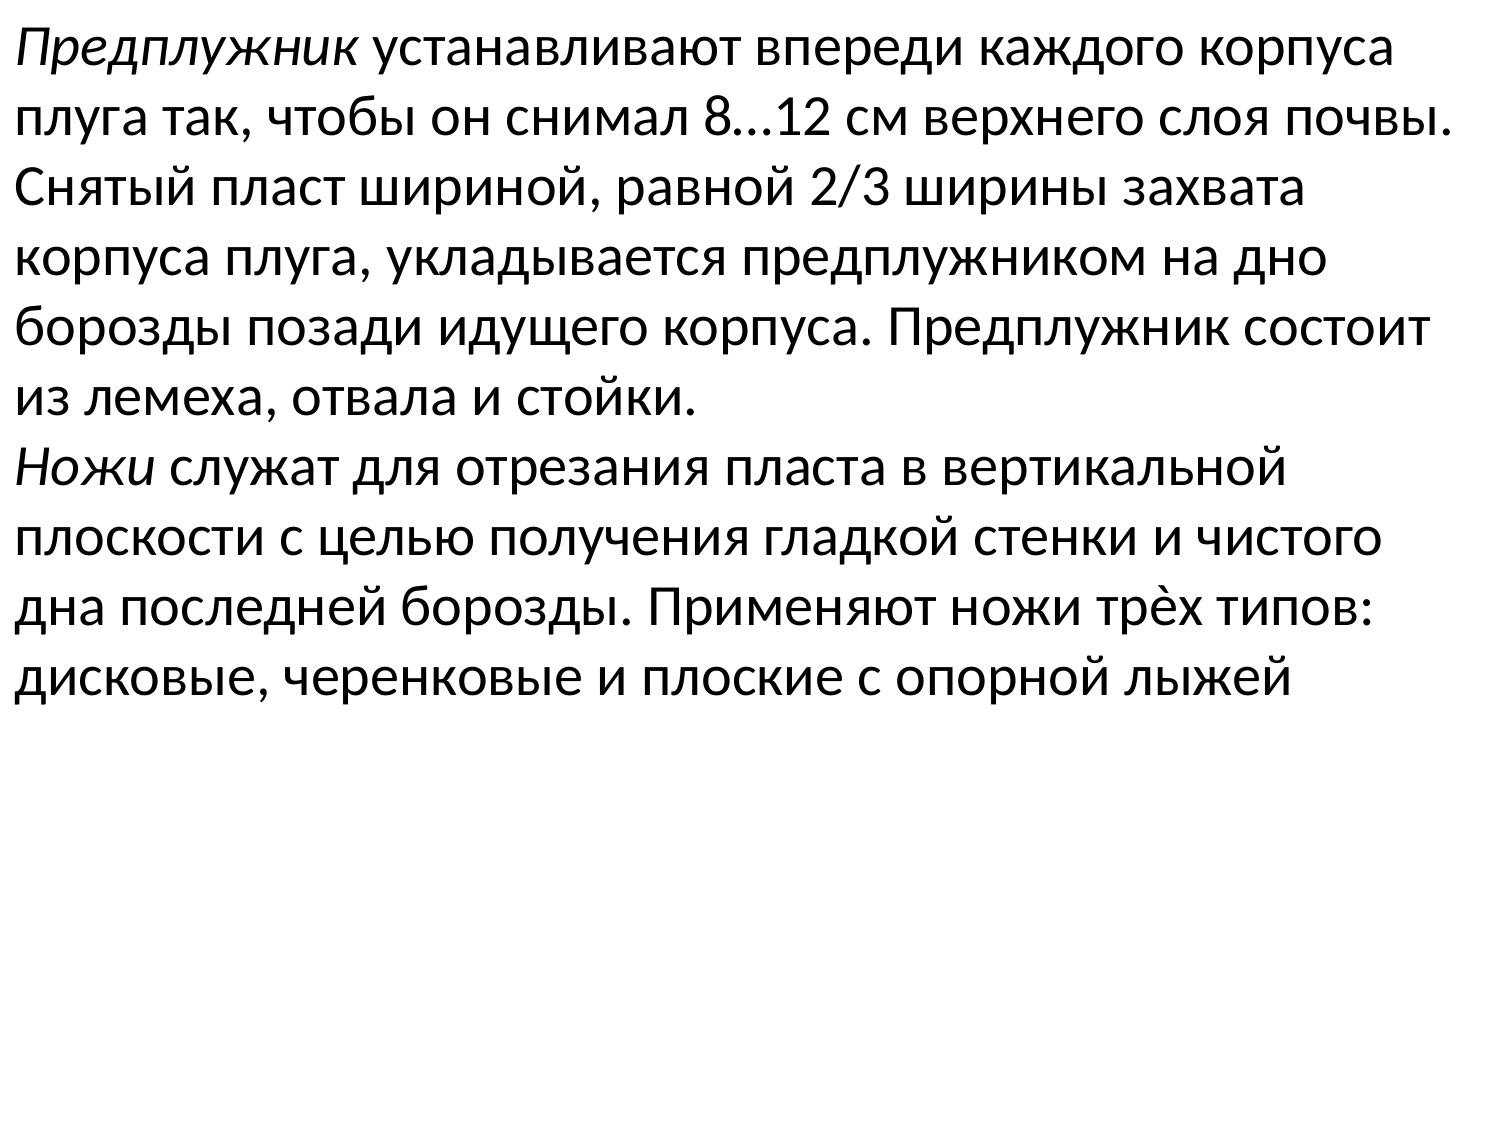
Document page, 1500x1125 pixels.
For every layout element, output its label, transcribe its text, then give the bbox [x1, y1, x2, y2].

text_box Предплужник устанавливают впереди каждого корпуса плуга так, чтобы он снимал 8…12 см верхнего слоя почвы. Снятый пласт шириной, равной 2/3 ширины захвата корпуса плуга, укладывается предплужником на дно борозды позади идущего корпуса. Предплужник состоит из лемеха, отвала и стойки. Ножи служат для отрезания пласта в вертикальной плоскости с целью получения гладкой стенки и чистого дна последней борозды. Применяют ножи трѐх типов: дисковые, черенковые и плоские с опорной лыжей [0, 0, 1500, 715]
